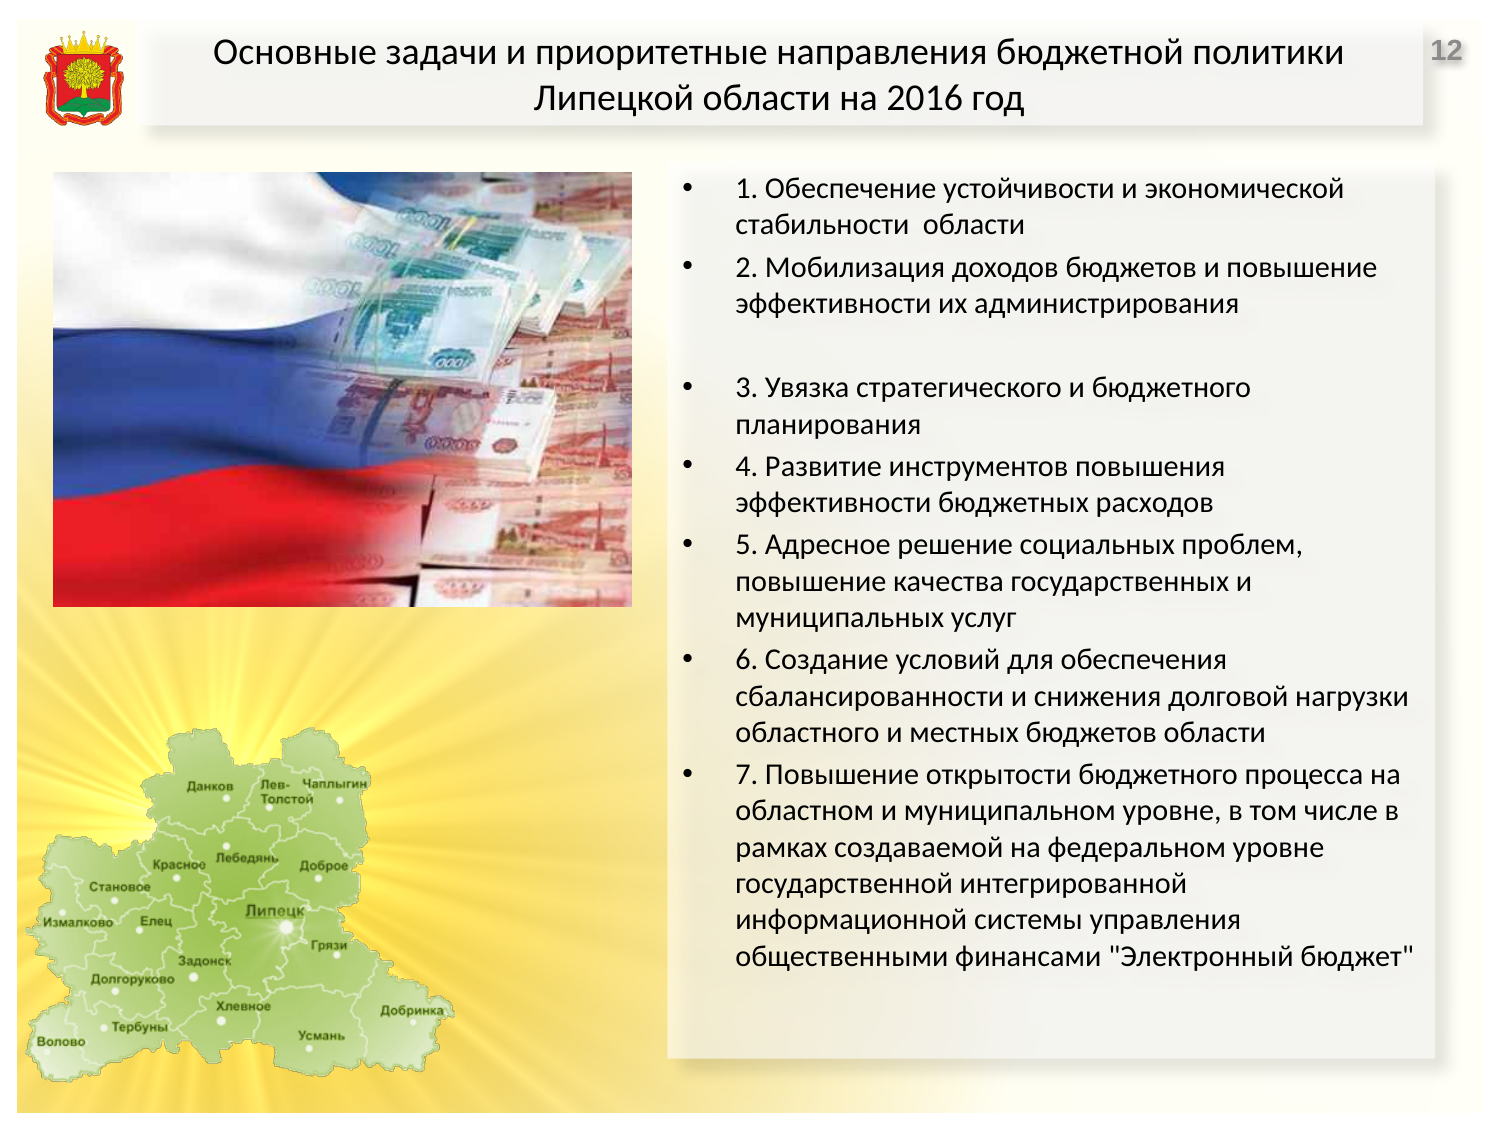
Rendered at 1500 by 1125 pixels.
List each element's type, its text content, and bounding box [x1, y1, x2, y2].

title Основные задачи и приоритетные направления бюджетной политики Липецкой области на 2016 год [135, 19, 1424, 126]
slide_number 12 [1376, 19, 1478, 79]
list 1. Обеспечение устойчивости и экономической стабильности области 2. Мобилизация доходов бюджетов и повышение эффективности их администрирования 3. Увязка стратегического и бюджетного планирования 4. Развитие инструментов повышения эффективности бюджетных расходов 5. Адресное решение социальных проблем, повышение качества государственных и муниципальных услуг 6. Создание условий для обеспечения сбалансированности и снижения долговой нагрузки областного и местных бюджетов области 7. Повышение открытости бюджетного процесса на областном и муниципальном уровне, в том числе в рамках создаваемой на федеральном уровне государственной интегрированной информационной системы управления общественными финансами "Электронный бюджет" [667, 160, 1436, 1059]
picture [17, 19, 1483, 1113]
